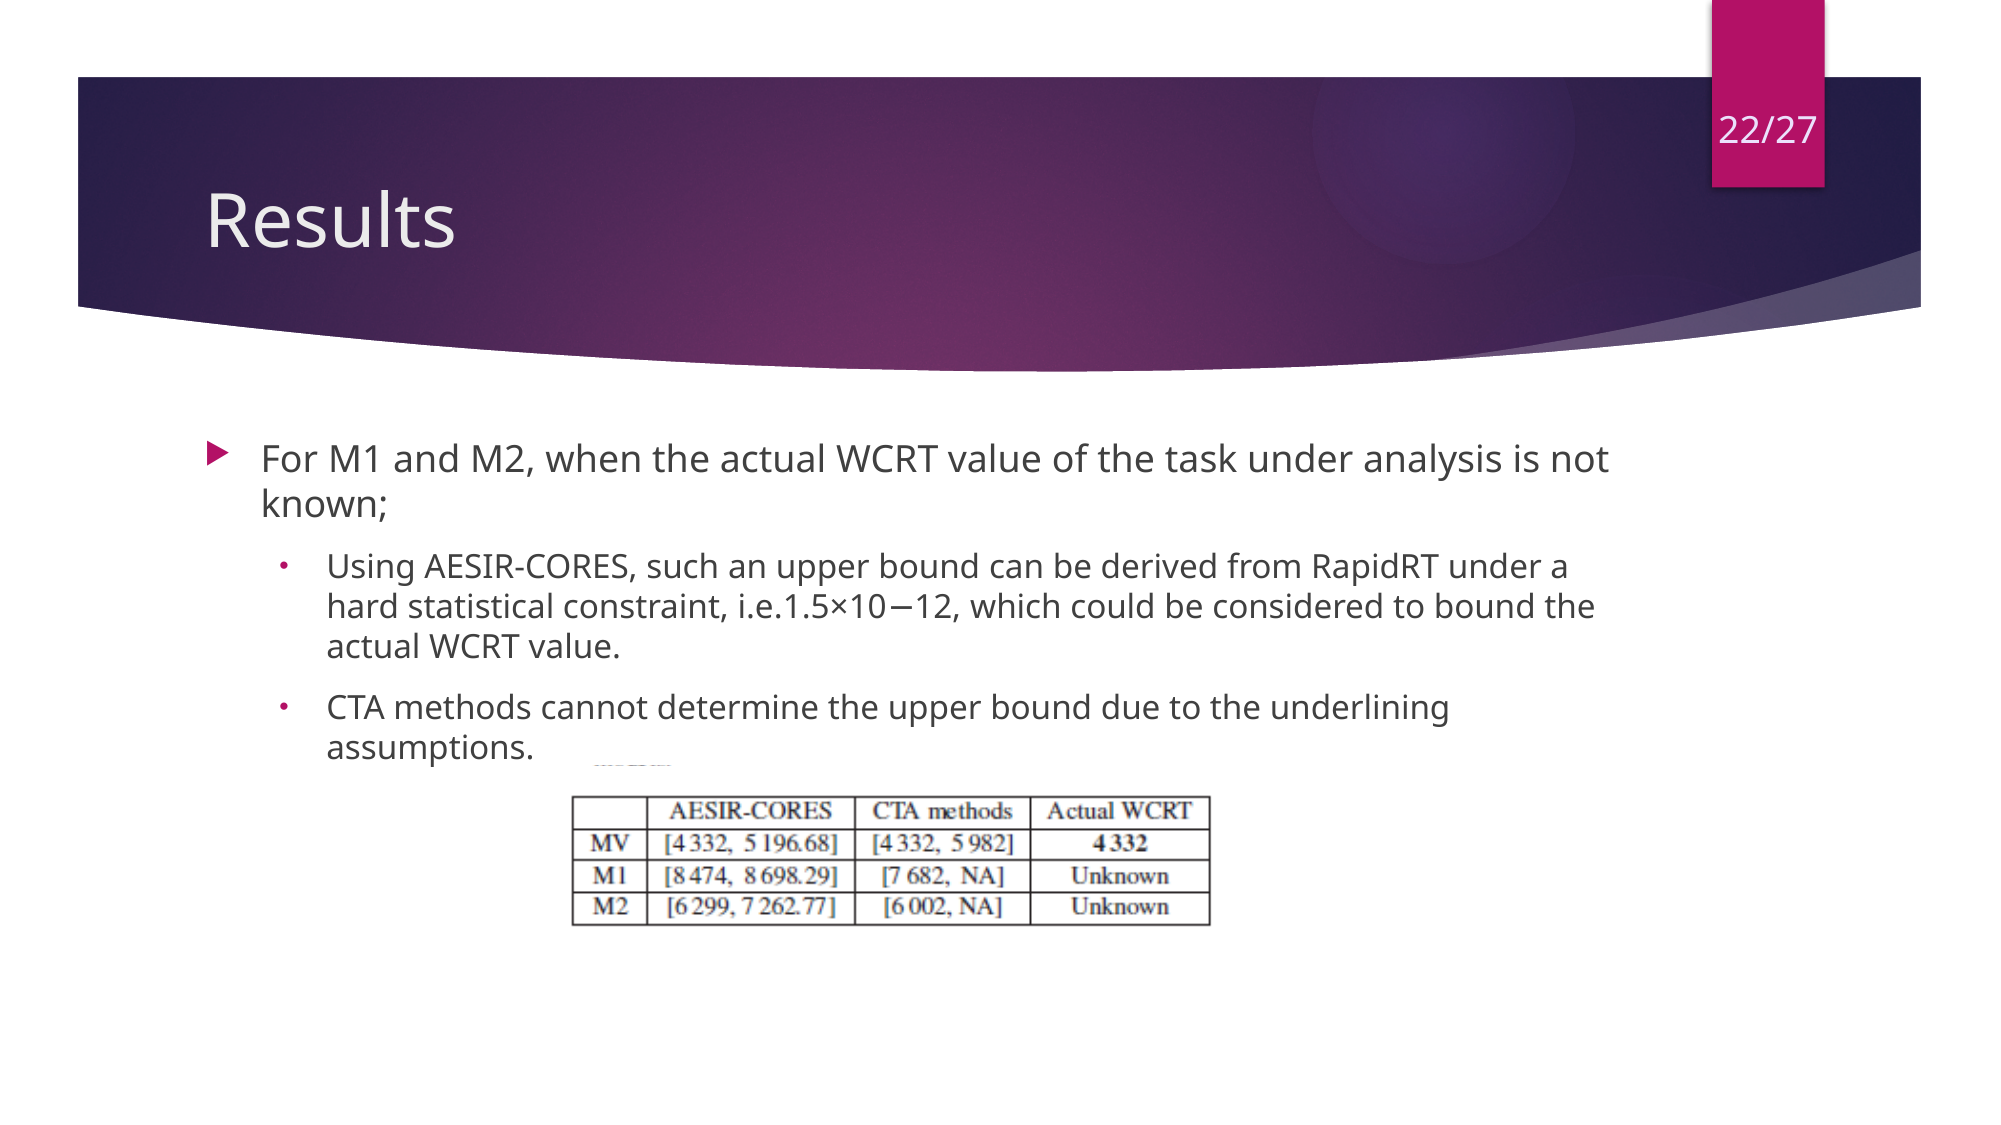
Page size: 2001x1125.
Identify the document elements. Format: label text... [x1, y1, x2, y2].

picture [516, 765, 1255, 975]
text_box 22/27 [1703, 99, 1928, 159]
list For M1 and M2, when the actual WCRT value of the task under analysis is not known; Using AESIR-CORES, such an upper bound can be derived from RapidRT under a hard statistical constraint, i.e.1.5×10−12, which could be considered to bound the actual WCRT value. CTA methods cannot determine the upper bound due to the underlining assumptions. [189, 427, 1638, 988]
title Results [189, 159, 1627, 276]
